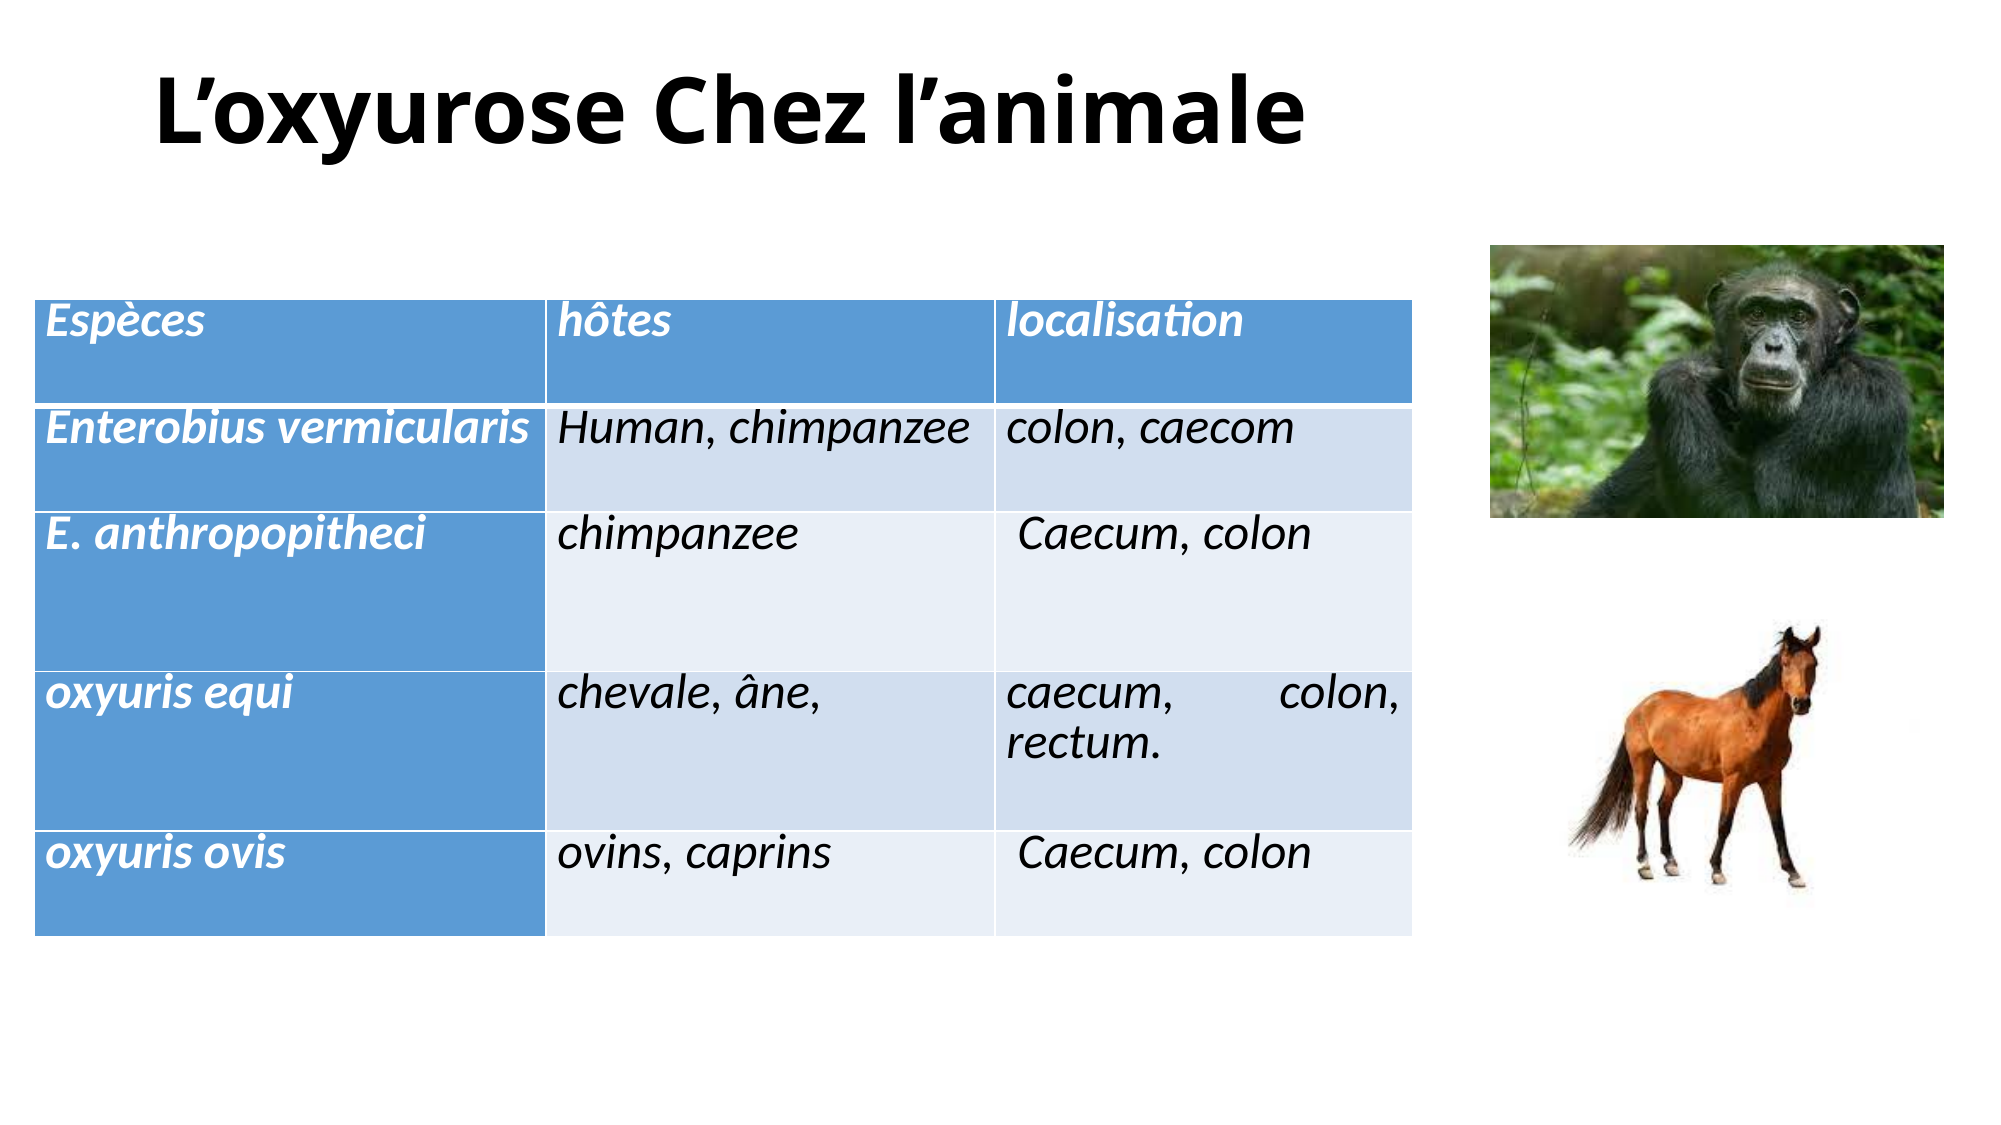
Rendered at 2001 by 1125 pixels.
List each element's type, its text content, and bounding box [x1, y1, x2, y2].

table_cell chimpanzee [547, 513, 994, 671]
table_header localisation [996, 300, 1412, 403]
table_cell Caecum, colon [996, 513, 1412, 671]
table_cell colon, caecom [996, 409, 1412, 511]
table_header hôtes [547, 300, 994, 403]
table_cell oxyuris ovis [35, 832, 545, 936]
table_cell Enterobius vermicularis [35, 409, 545, 511]
table_header Espèces [35, 300, 545, 403]
table_cell E. anthropopitheci [35, 513, 545, 671]
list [1490, 245, 1944, 518]
picture [1514, 582, 1920, 914]
table_cell Caecum, colon [996, 832, 1412, 936]
title L’oxyurose Chez l’animale [137, 59, 1863, 278]
table_cell ovins, caprins [547, 832, 994, 936]
table_cell caecum, colon, rectum. [996, 672, 1412, 830]
table_cell chevale, âne, [547, 672, 994, 830]
table_cell oxyuris equi [35, 672, 545, 830]
table_cell Human, chimpanzee [547, 409, 994, 511]
